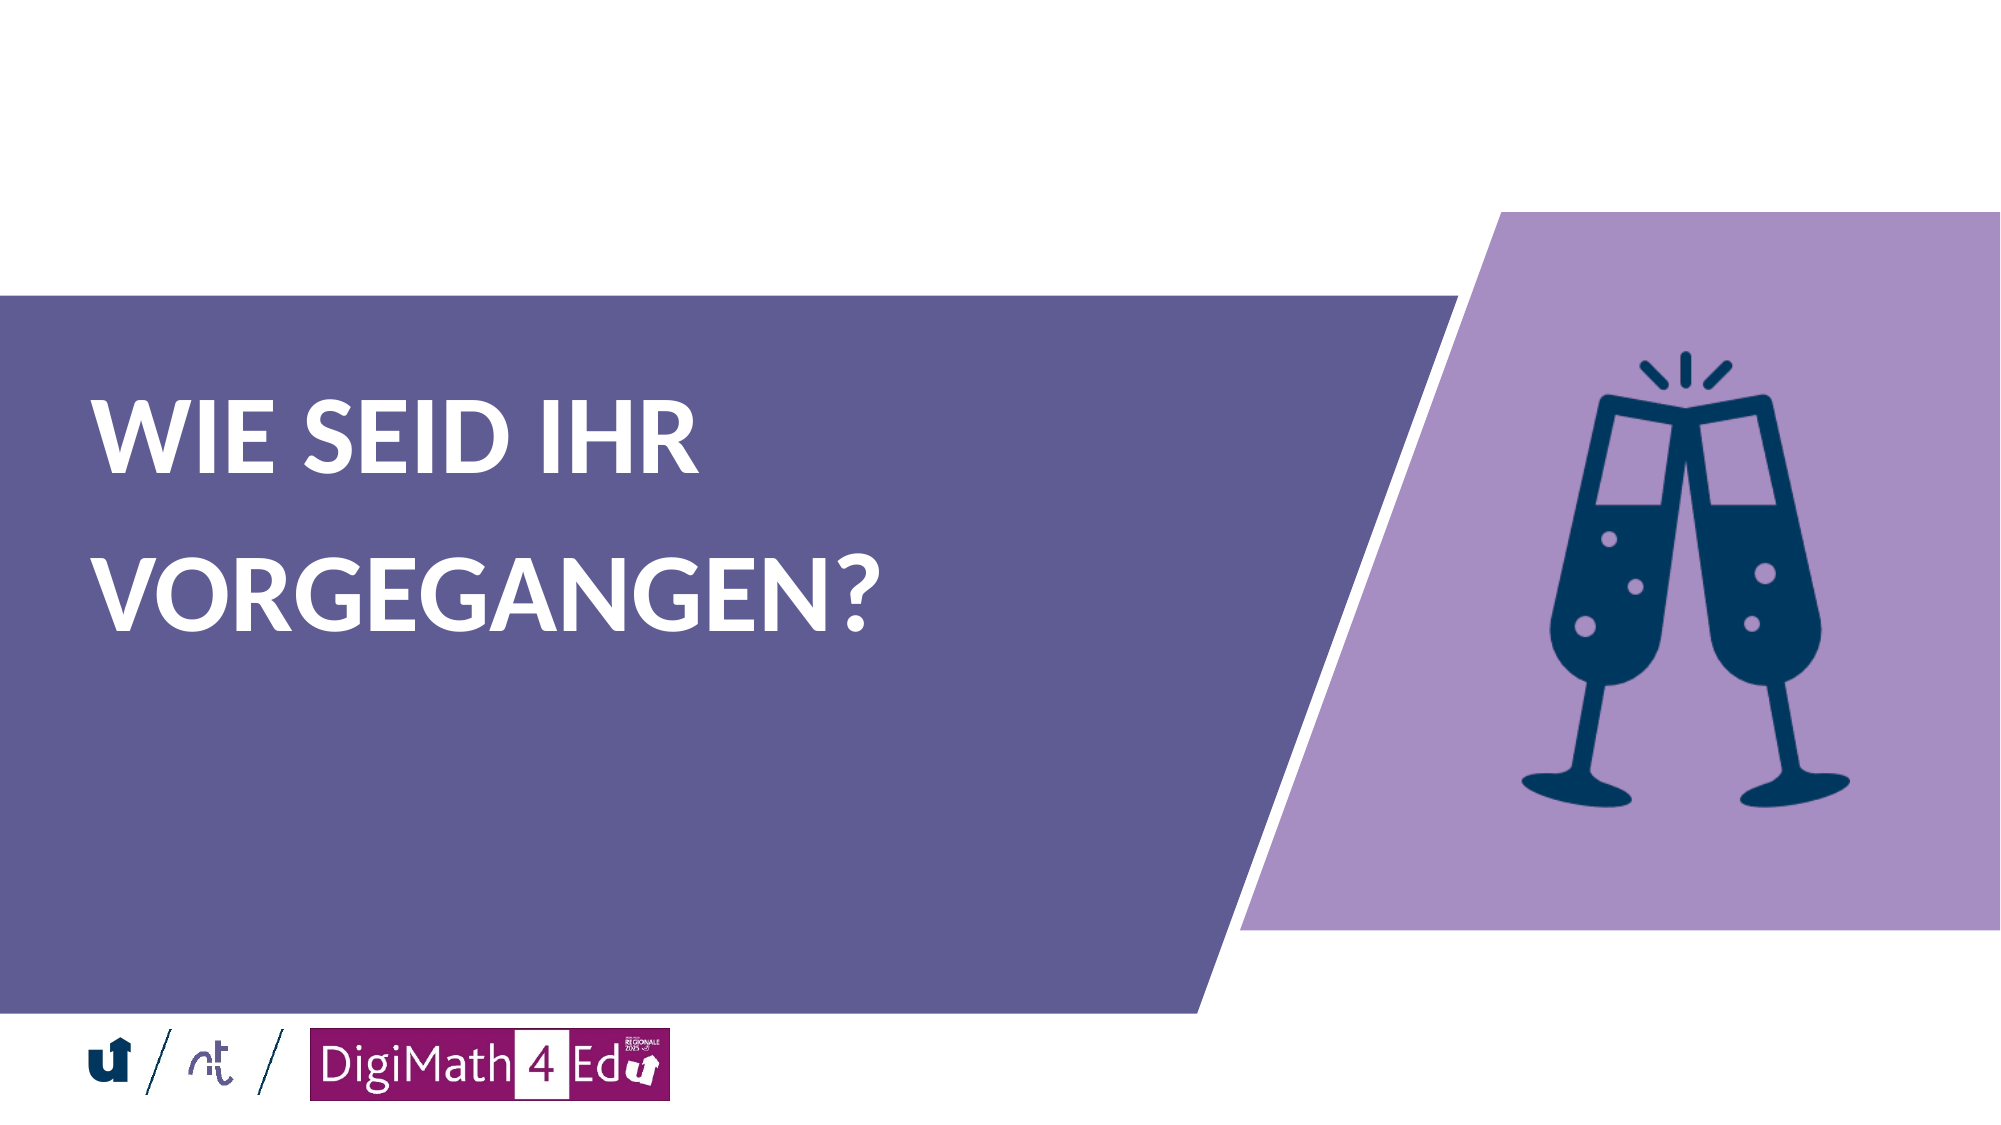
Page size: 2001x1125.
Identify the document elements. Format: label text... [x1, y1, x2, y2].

picture [310, 1028, 670, 1101]
picture [1432, 325, 1940, 833]
picture [78, 1029, 244, 1095]
list Wie seid ihr vorgegangen? [90, 338, 1000, 965]
picture [251, 1029, 289, 1095]
